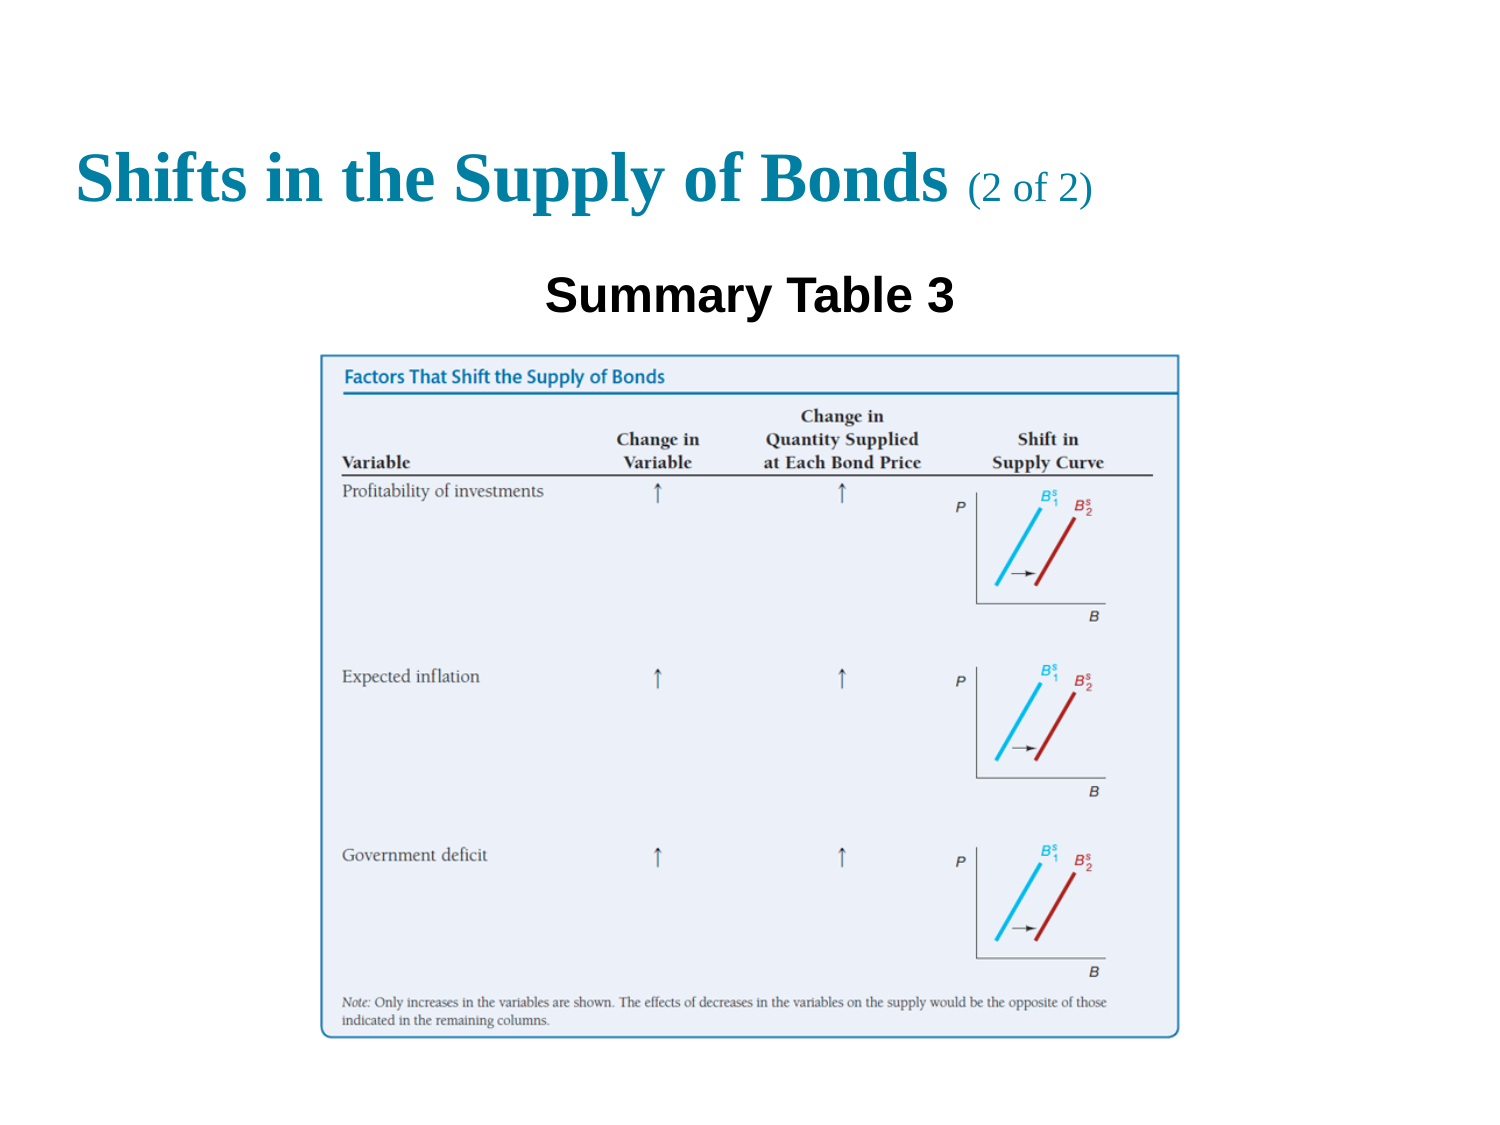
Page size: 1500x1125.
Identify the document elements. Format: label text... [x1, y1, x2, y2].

title Shifts in the Supply of Bonds (2 of 2) [75, 35, 1425, 216]
picture [319, 352, 1181, 1040]
list Summary Table 3 [75, 262, 1425, 344]
